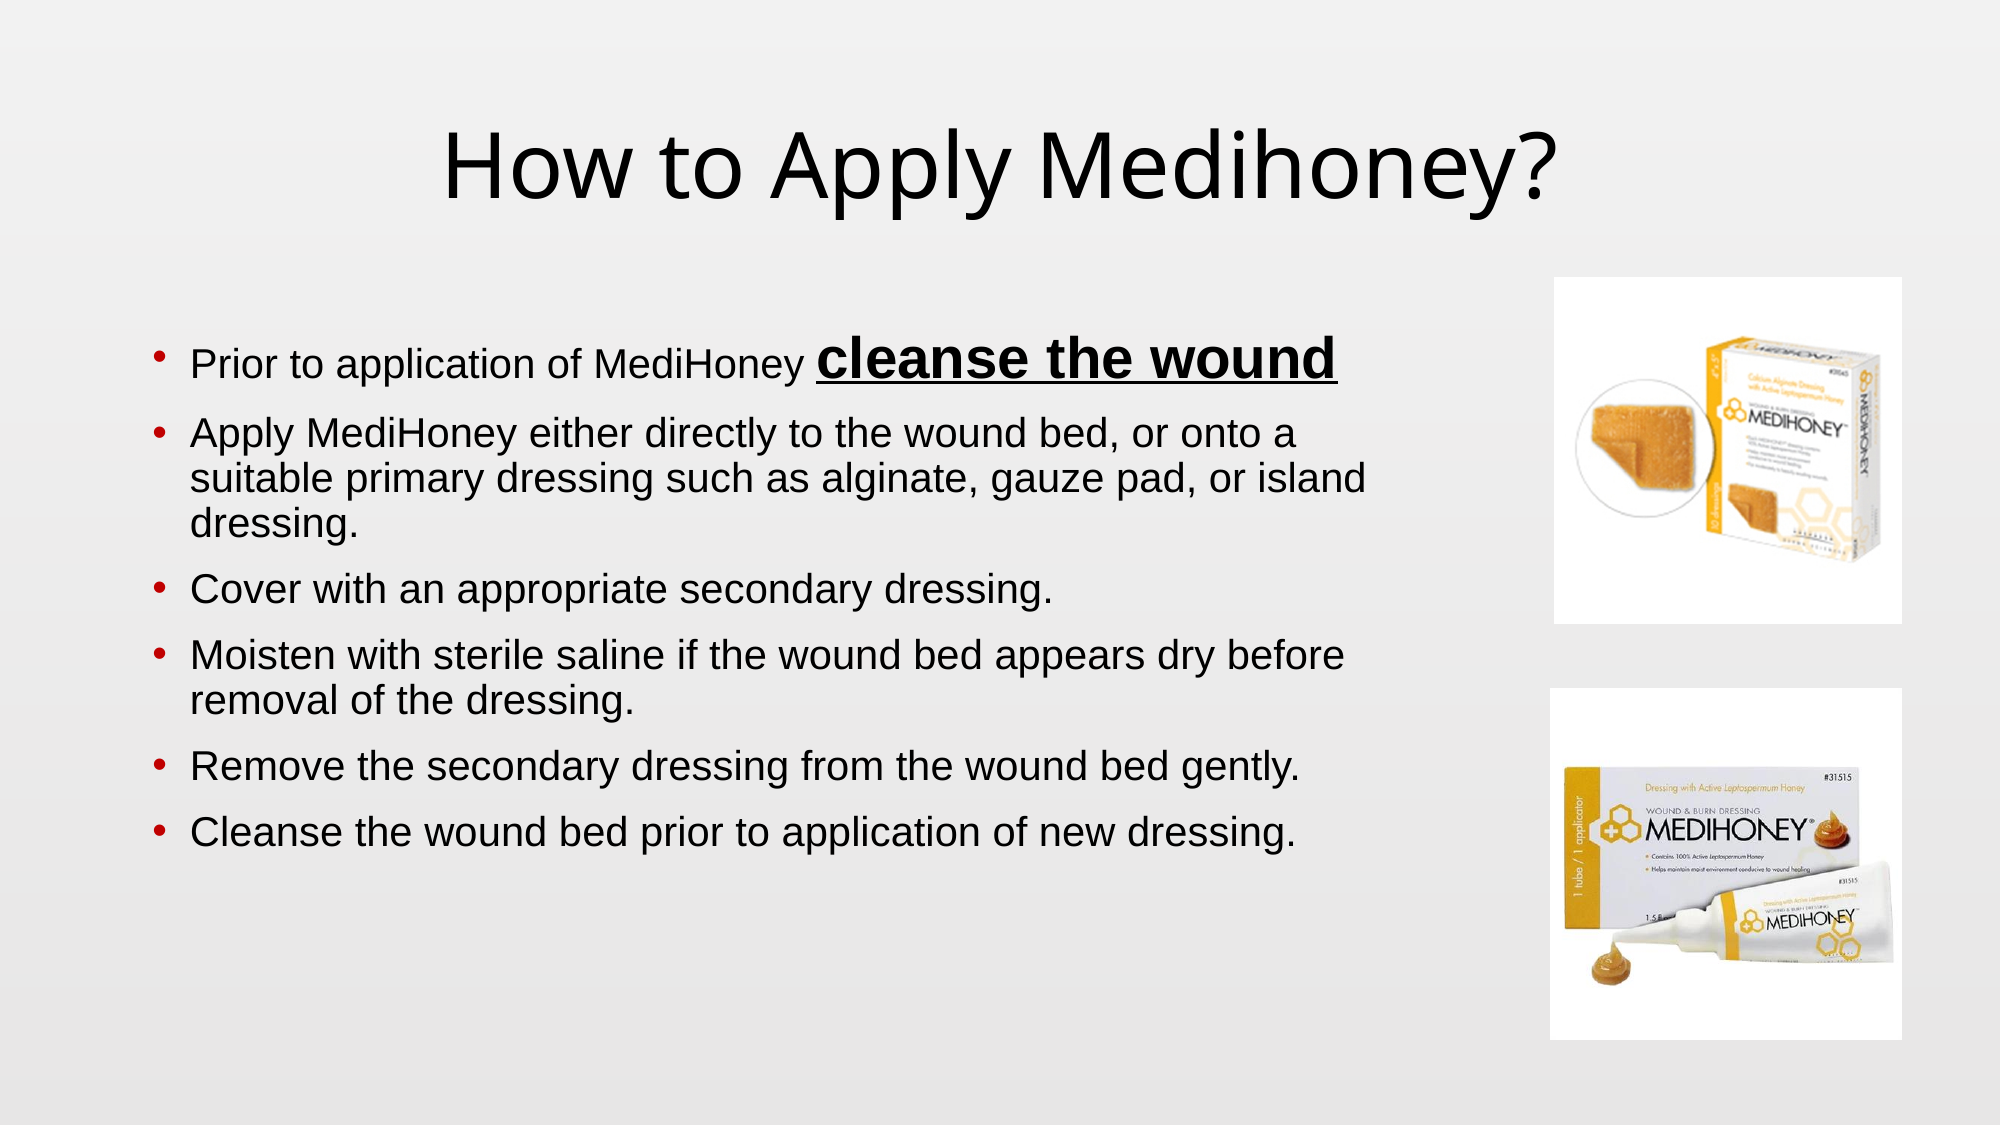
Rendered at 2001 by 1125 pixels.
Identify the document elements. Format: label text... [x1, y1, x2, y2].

title How to Apply Medihoney? [137, 59, 1863, 278]
picture [1550, 688, 1902, 1040]
list Prior to application of MediHoney cleanse the wound Apply MediHoney either directly to the wound bed, or onto a suitable primary dressing such as alginate, gauze pad, or island dressing. Cover with an appropriate secondary dressing. Moisten with sterile saline if the wound bed appears dry before removal of the dressing. Remove the secondary dressing from the wound bed gently. Cleanse the wound bed prior to application of new dressing. [137, 320, 1417, 942]
picture [1554, 277, 1902, 625]
